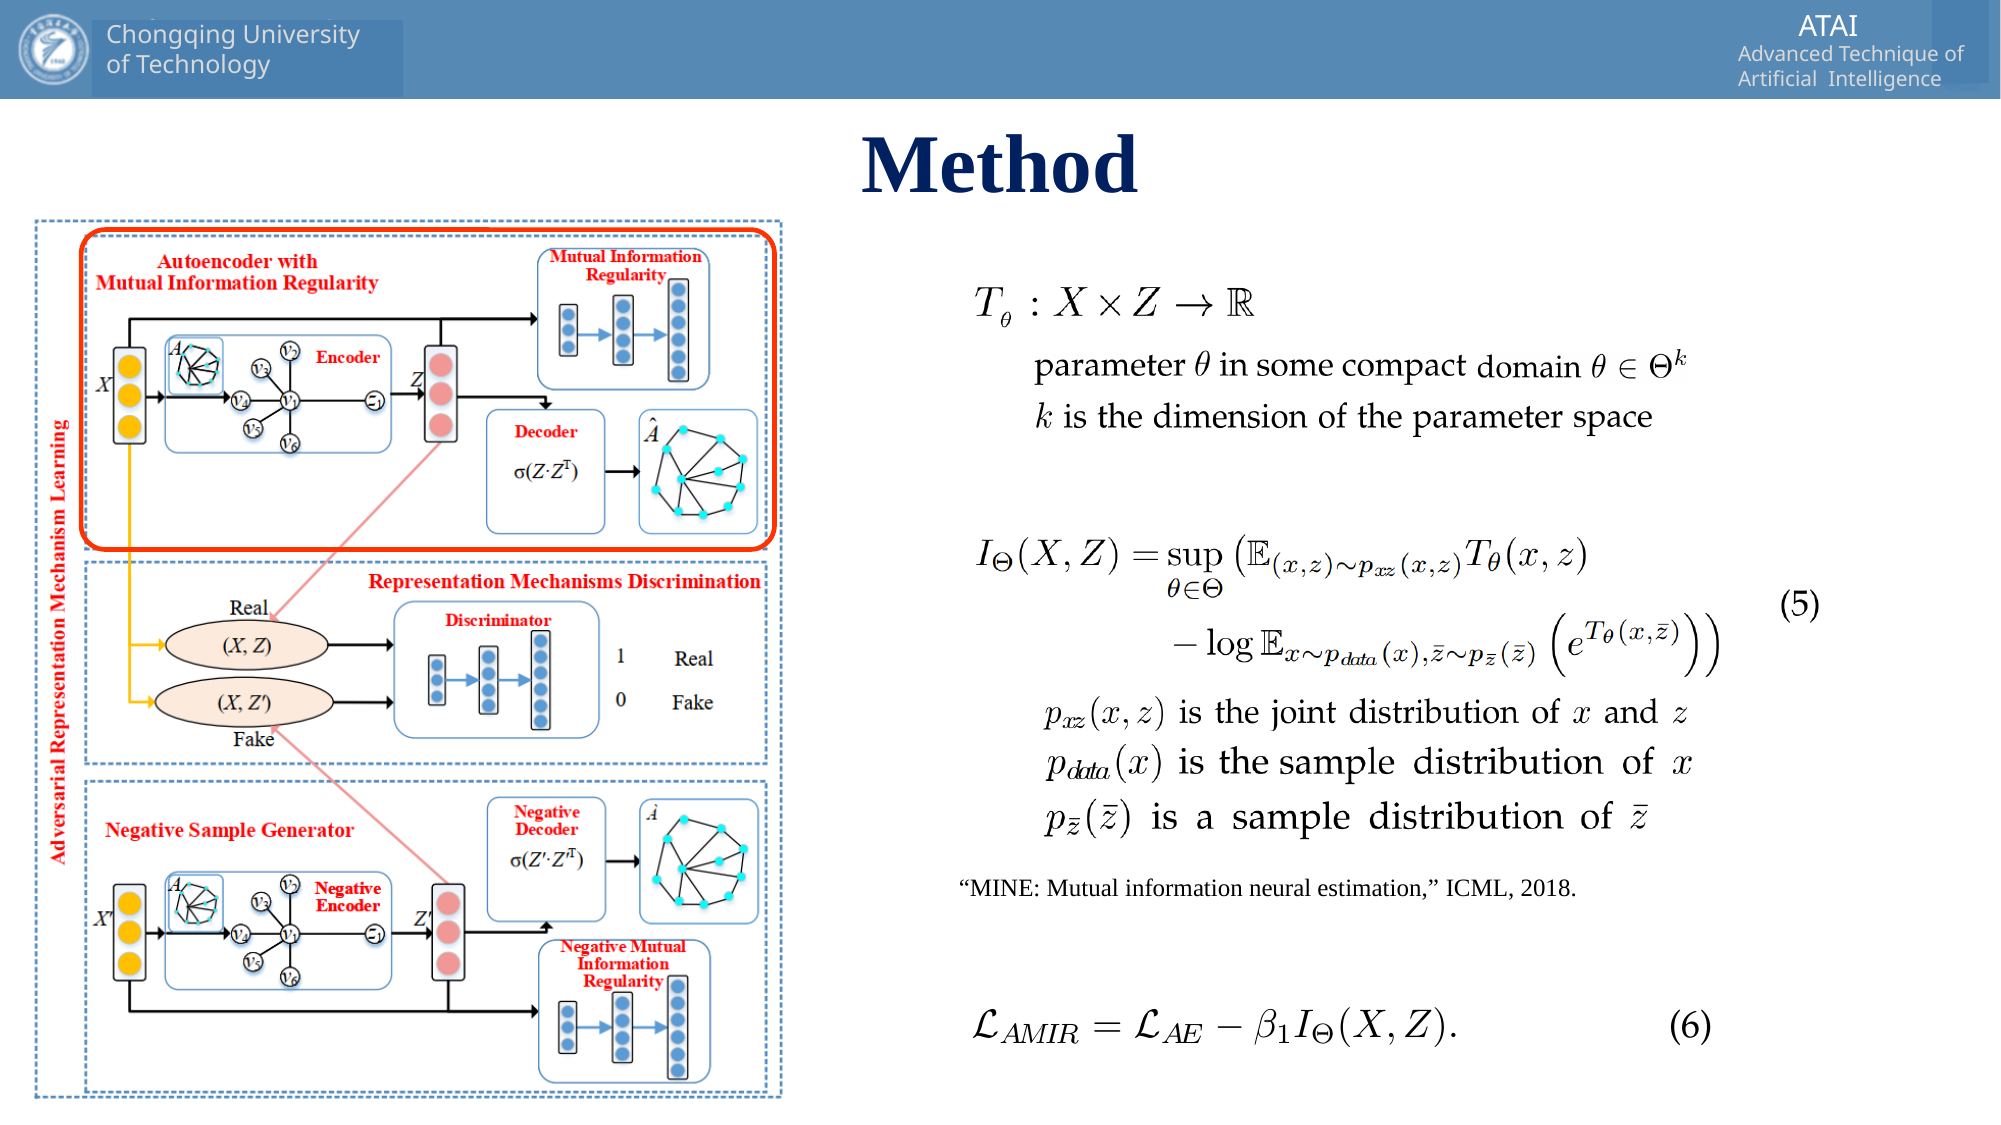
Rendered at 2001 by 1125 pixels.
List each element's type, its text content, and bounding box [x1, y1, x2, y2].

picture [1041, 692, 1688, 731]
title Method [137, 126, 1863, 206]
picture [1932, 0, 1989, 83]
picture [1033, 401, 1567, 438]
picture [970, 280, 1260, 328]
picture [970, 529, 1819, 679]
picture [1041, 740, 1699, 787]
picture [1474, 348, 1688, 382]
picture [22, 205, 793, 1106]
picture [1033, 348, 1468, 389]
text_box “MINE: Mutual information neural estimation,” ICML, 2018. [944, 864, 1616, 910]
picture [1572, 407, 1653, 437]
picture [92, 20, 403, 97]
picture [1041, 796, 1653, 840]
picture [970, 998, 1716, 1054]
